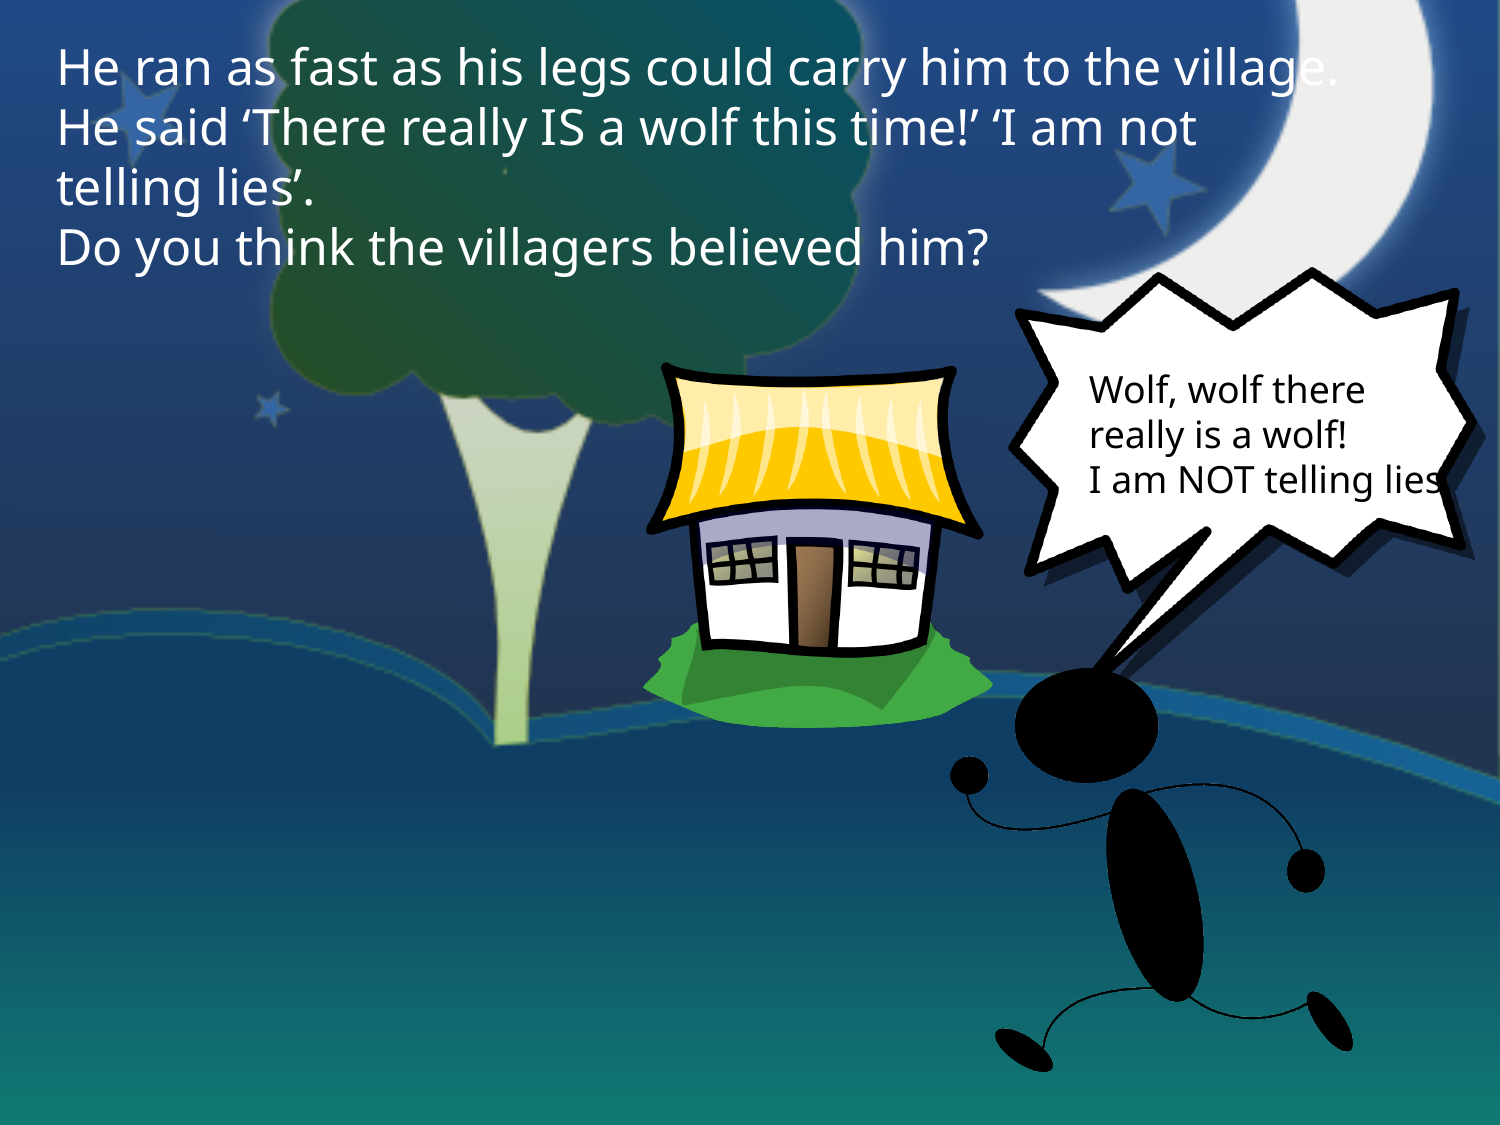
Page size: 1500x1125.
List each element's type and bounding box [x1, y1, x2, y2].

picture [0, 0, 1500, 1125]
list [949, 668, 1354, 1072]
